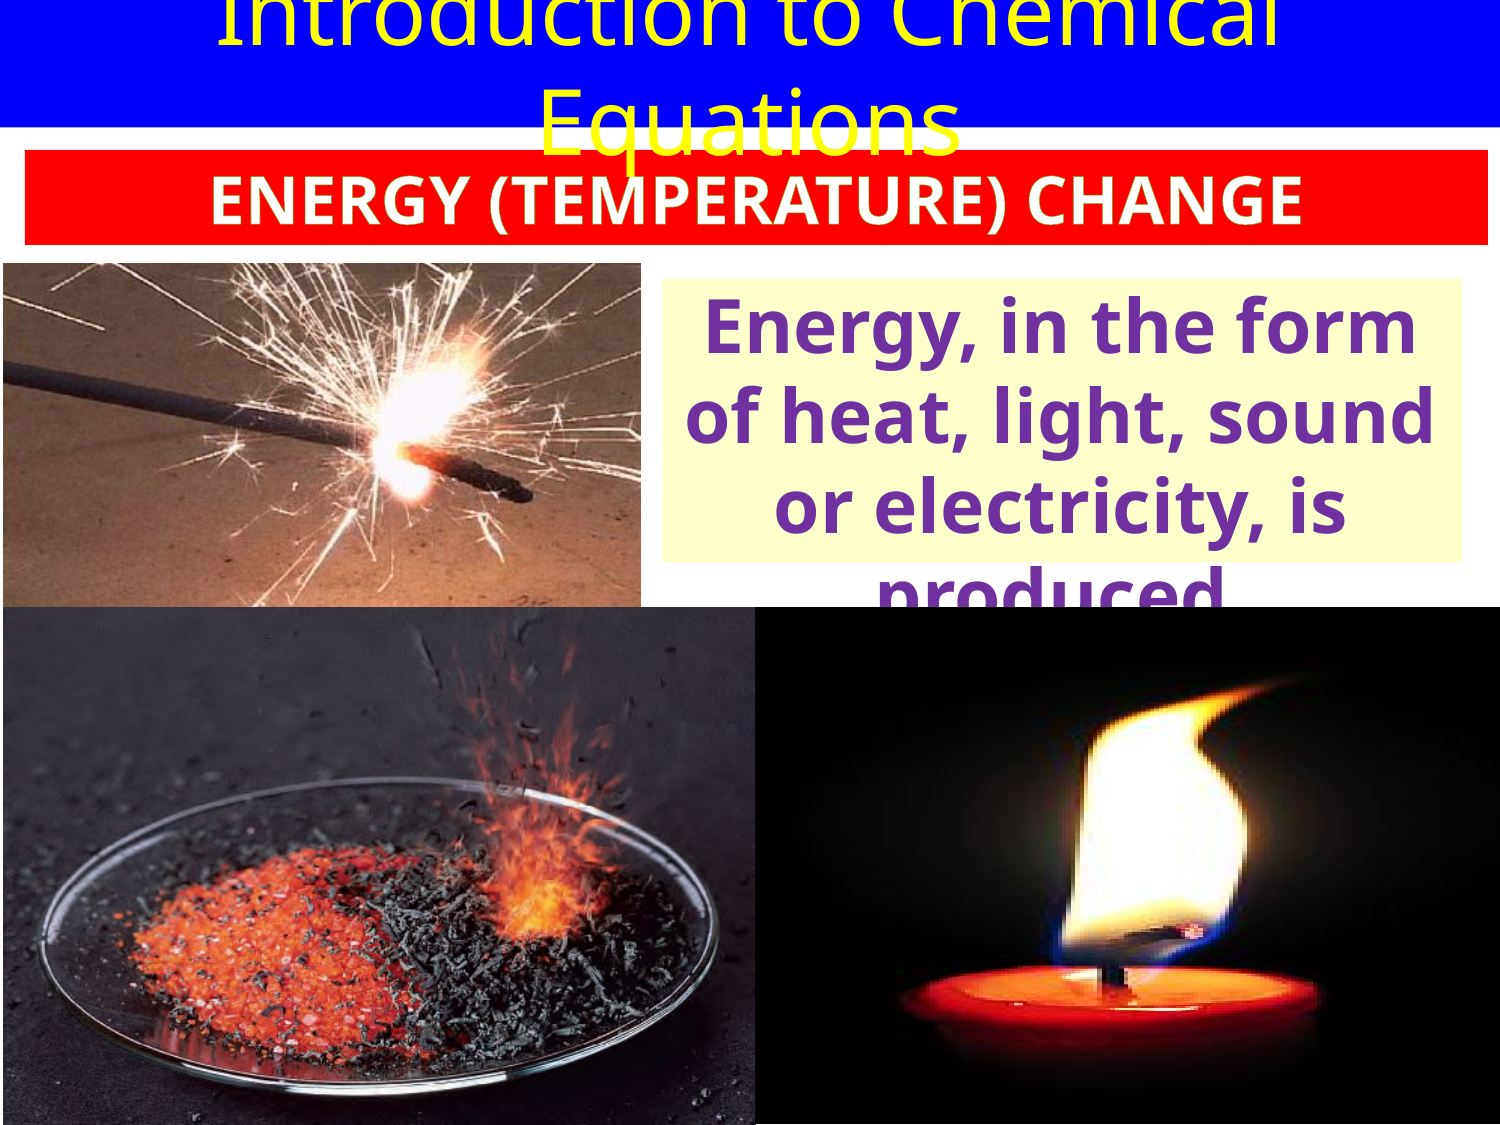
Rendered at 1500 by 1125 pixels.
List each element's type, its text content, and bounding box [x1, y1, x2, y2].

picture [2, 263, 1500, 1125]
text_box Introduction to Chemical Equations [0, 0, 1500, 128]
text_box Energy, in the form of heat, light, sound or electricity, is produced [662, 278, 1463, 563]
text_box Energy (temperature) CHANGE [24, 149, 1488, 245]
